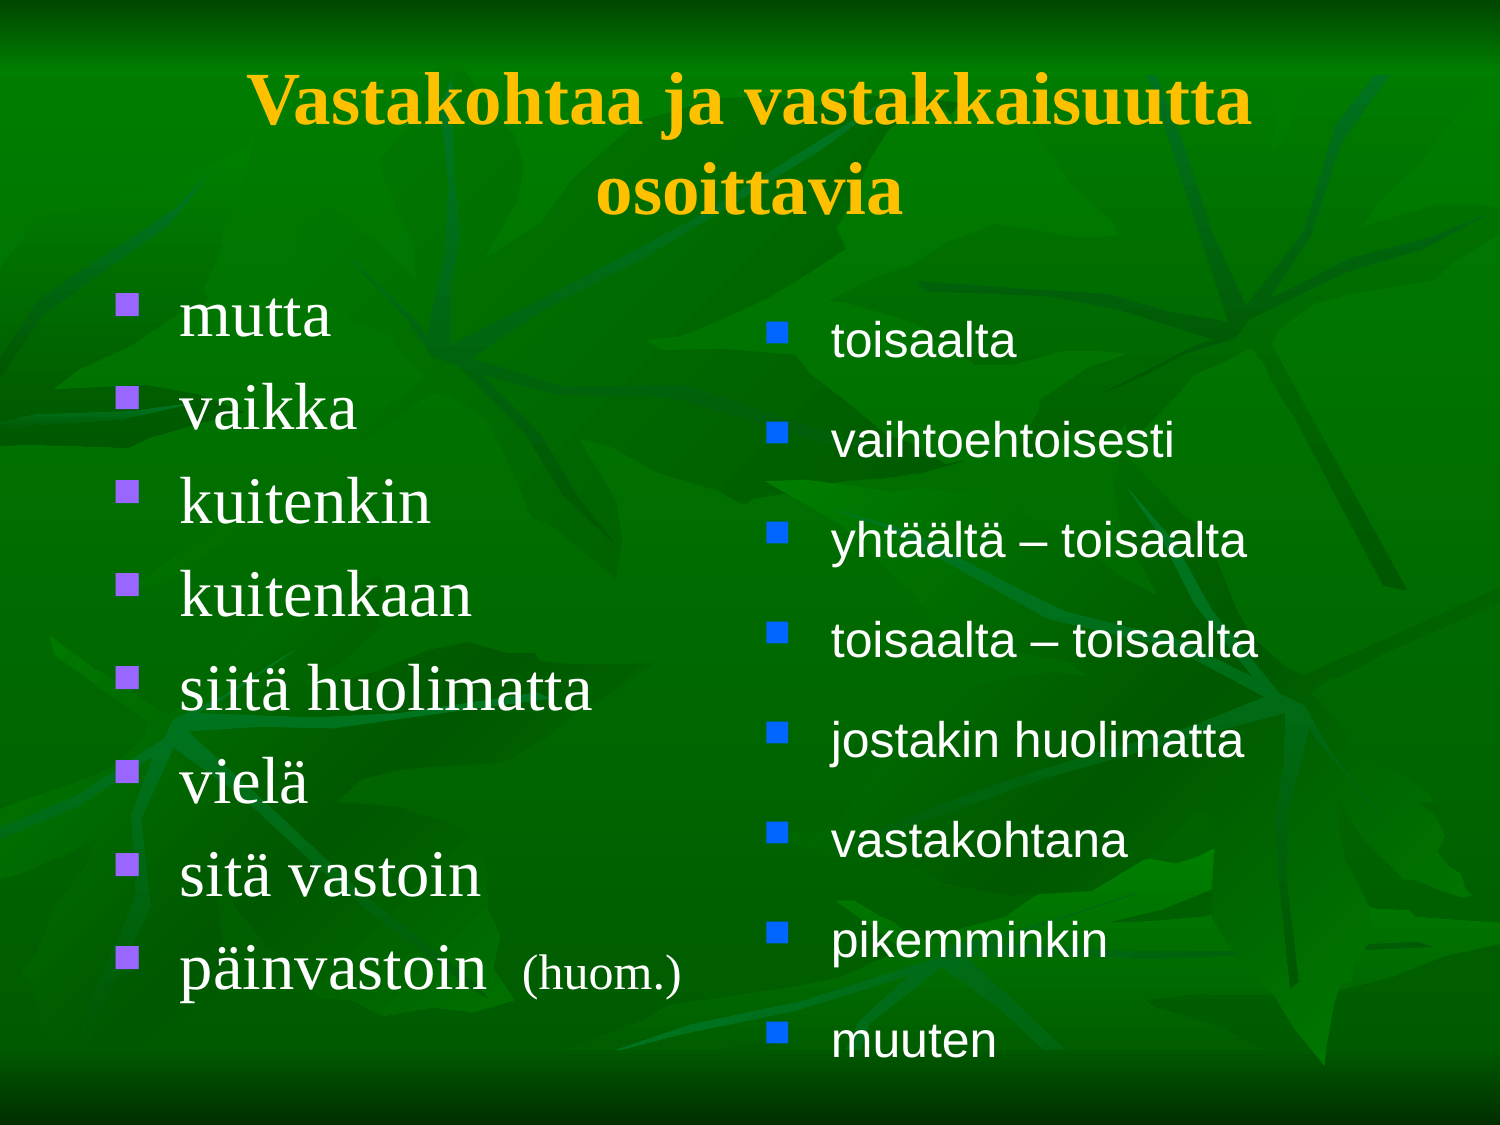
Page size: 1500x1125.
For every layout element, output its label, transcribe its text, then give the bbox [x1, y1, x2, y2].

title Vastakohtaa ja vastakkaisuutta osoittavia [75, 45, 1425, 234]
list mutta vaikka kuitenkin kuitenkaan siitä huolimatta vielä sitä vastoin päinvastoin (huom.) [75, 262, 1425, 1006]
text_box toisaalta vaihtoehtoisesti yhtäältä – toisaalta toisaalta – toisaalta jostakin huolimatta vastakohtana pikemminkin muuten [726, 270, 1424, 1075]
